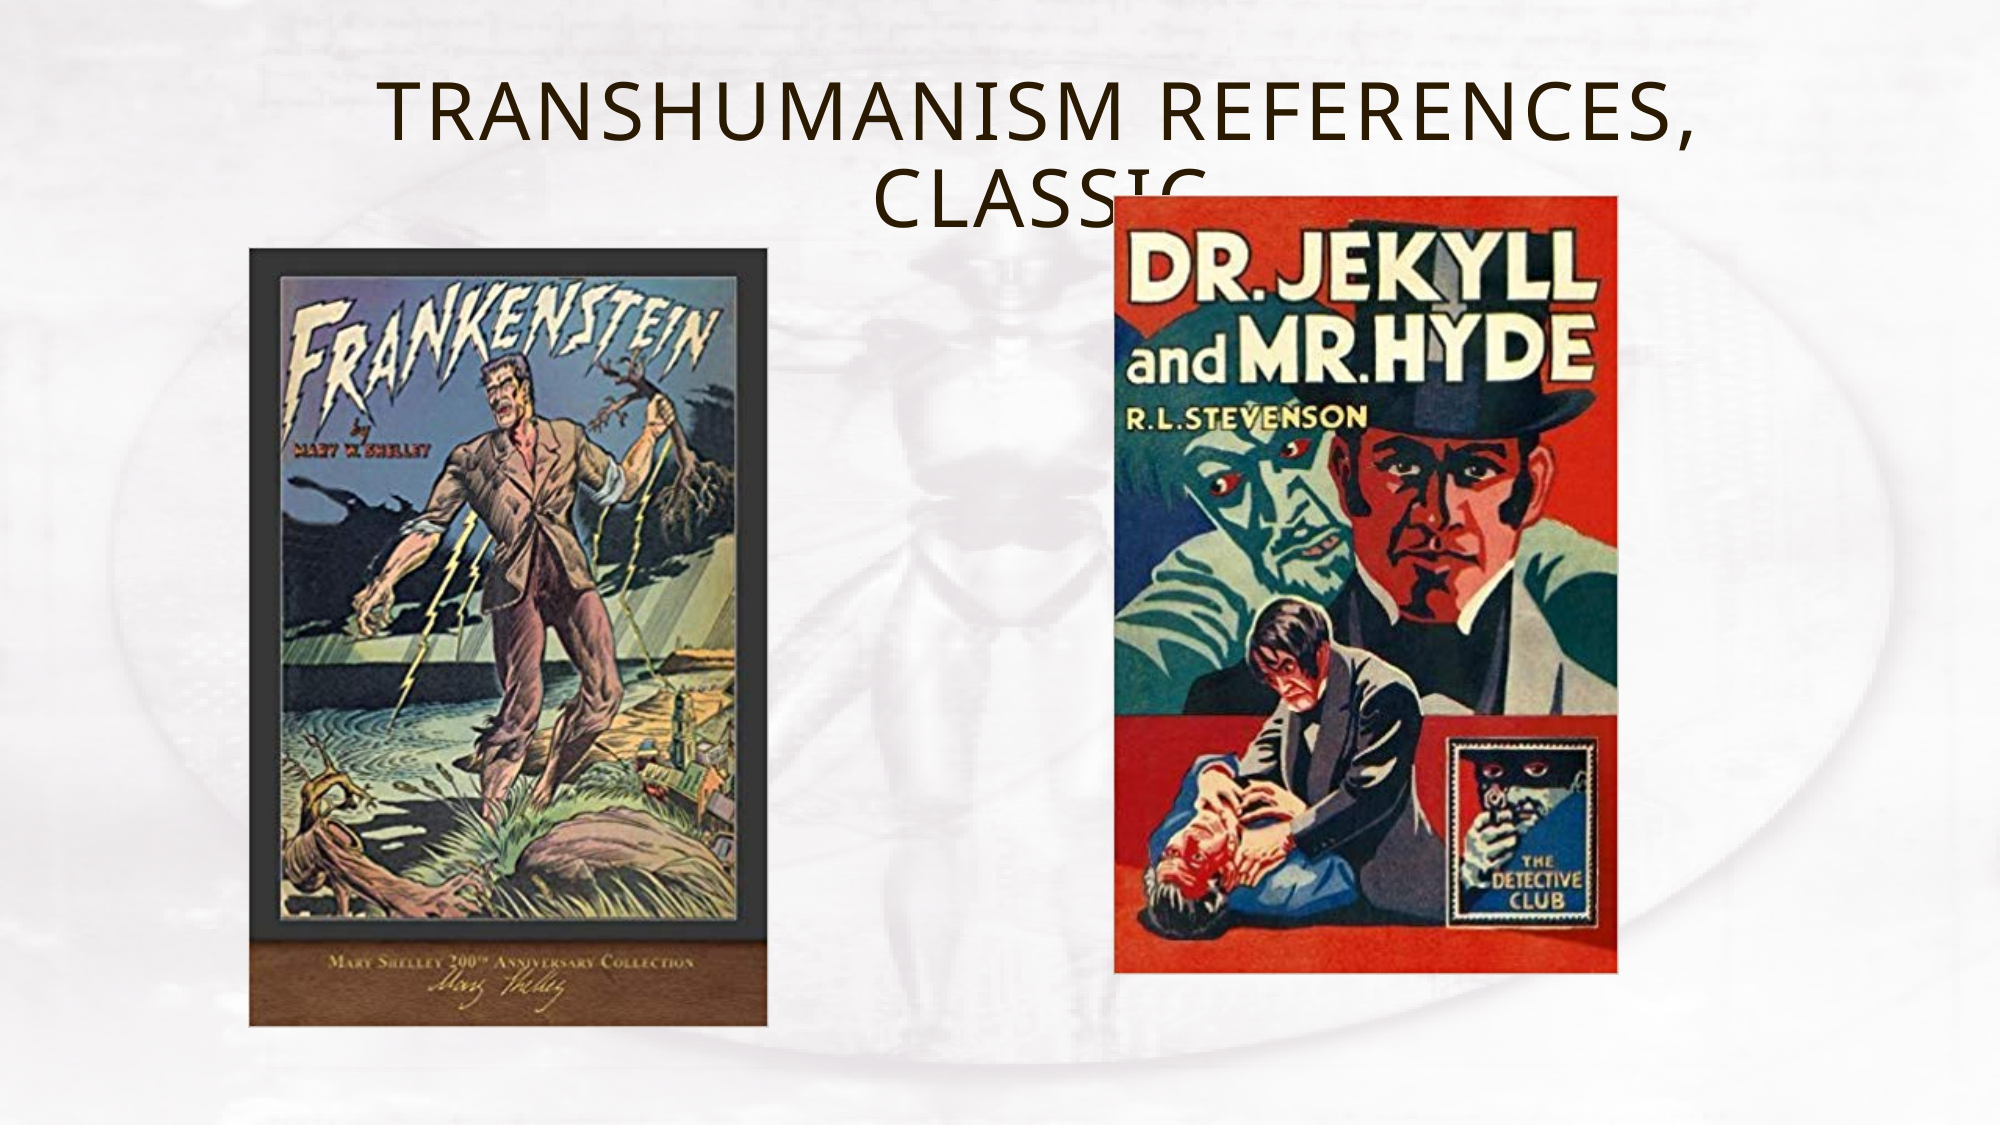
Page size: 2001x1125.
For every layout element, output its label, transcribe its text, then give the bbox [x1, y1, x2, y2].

picture [1113, 195, 1619, 976]
title Transhumanism references, classic [205, 62, 1875, 253]
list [248, 247, 769, 1028]
